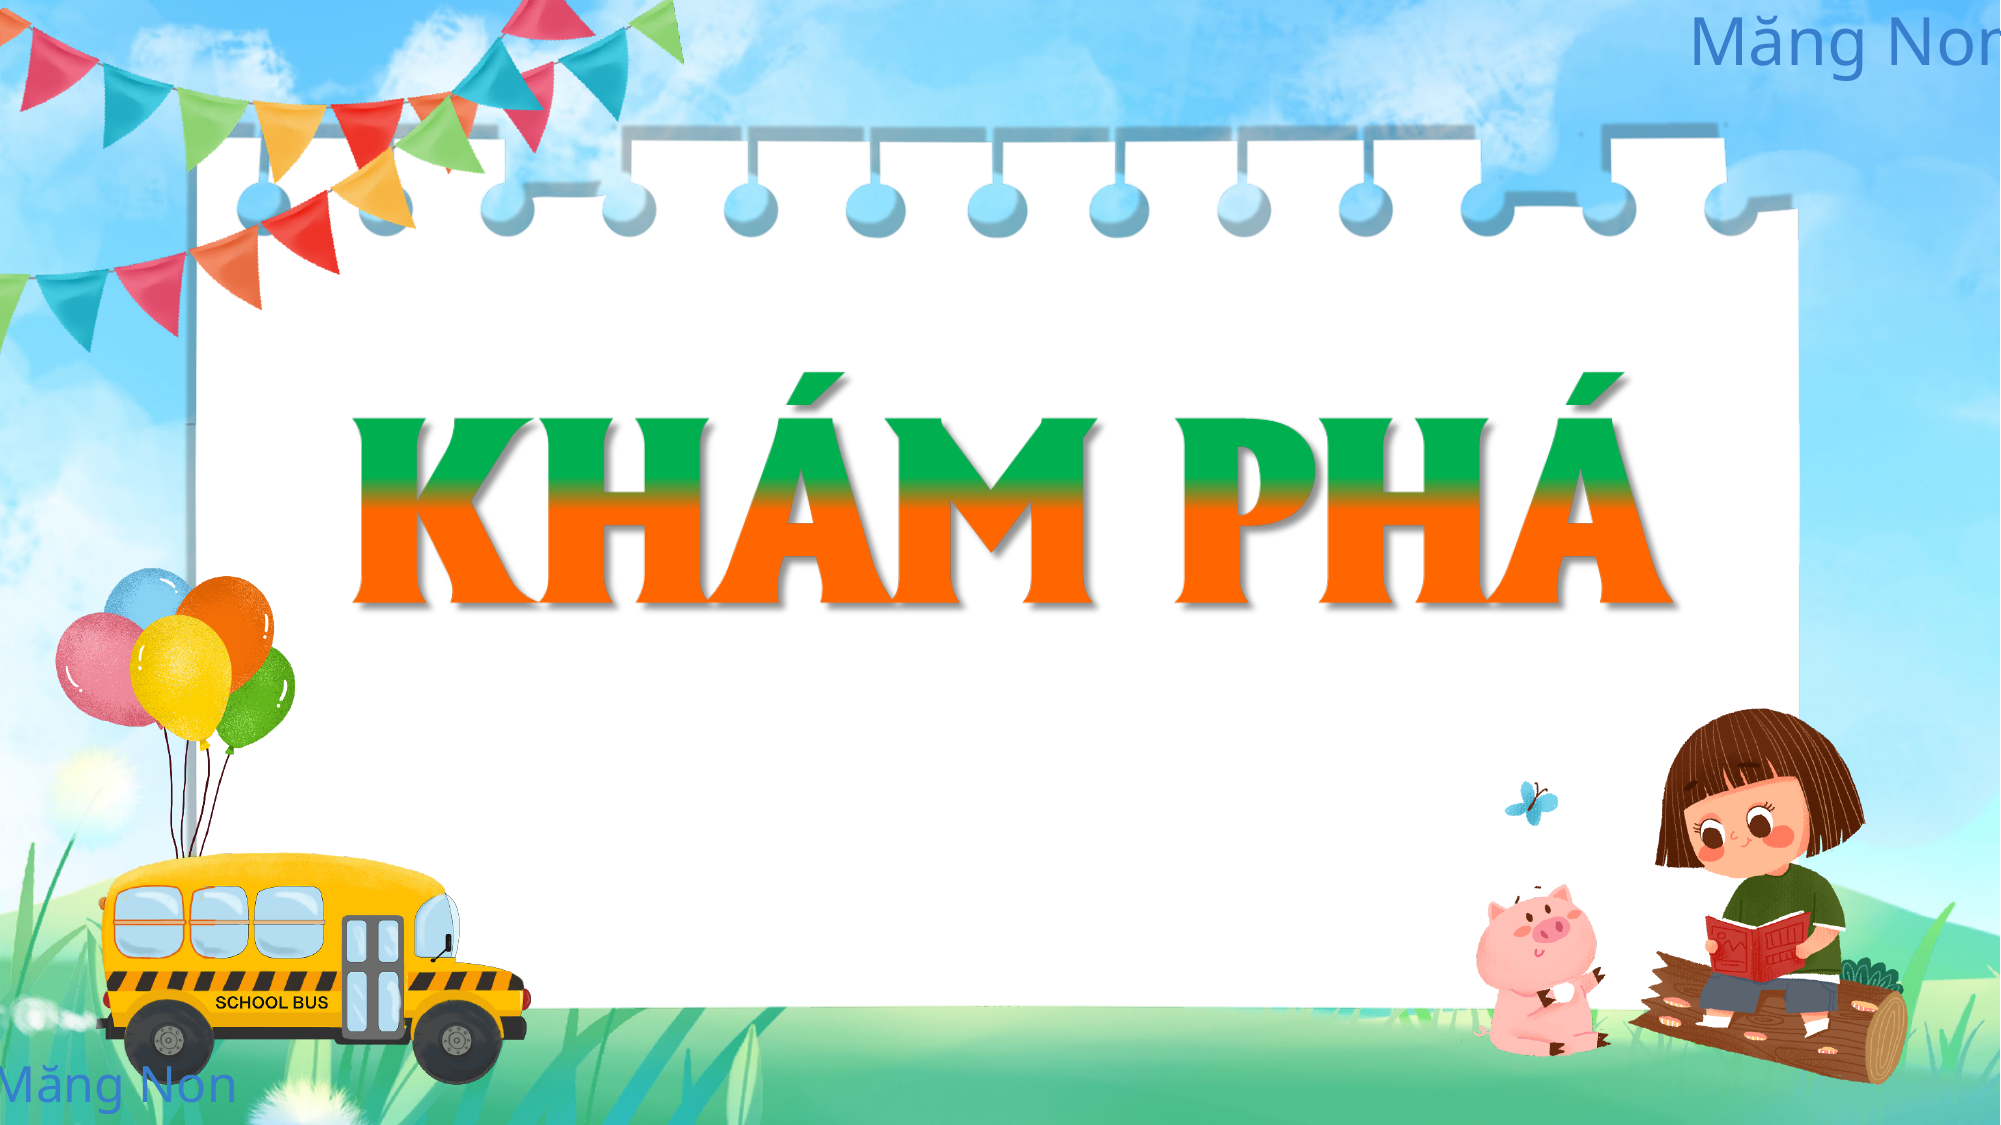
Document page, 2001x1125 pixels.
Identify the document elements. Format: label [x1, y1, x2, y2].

text_box [0, 528, 544, 1097]
picture [0, 0, 2001, 1125]
